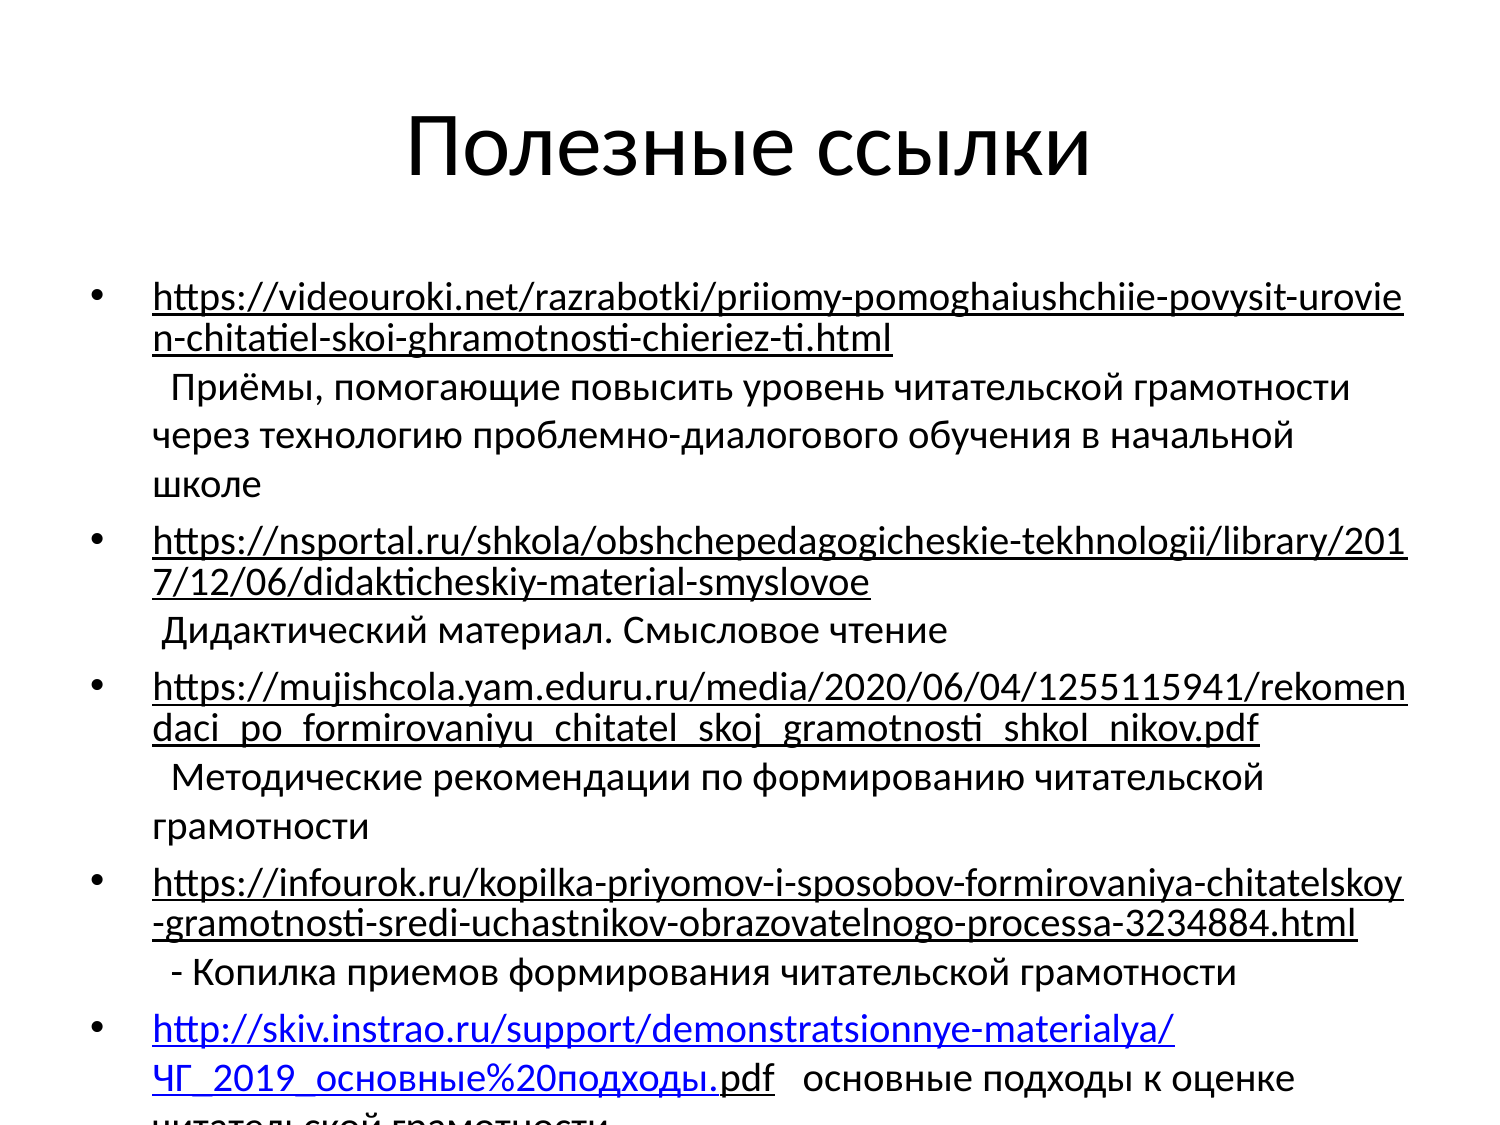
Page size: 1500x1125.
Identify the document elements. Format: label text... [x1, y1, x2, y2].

list https://videouroki.net/razrabotki/priiomy-pomoghaiushchiie-povysit-urovien-chitatiel-skoi-ghramotnosti-chieriez-ti.html Приёмы, помогающие повысить уровень читательской грамотности через технологию проблемно-диалогового обучения в начальной школе https://nsportal.ru/shkola/obshchepedagogicheskie-tekhnologii/library/2017/12/06/didakticheskiy-material-smyslovoe Дидактический материал. Смысловое чтение https://mujishcola.yam.eduru.ru/media/2020/06/04/1255115941/rekomendaci_po_formirovaniyu_chitatel_skoj_gramotnosti_shkol_nikov.pdf Методические рекомендации по формированию читательской грамотности https://infourok.ru/kopilka-priyomov-i-sposobov-formirovaniya-chitatelskoy-gramotnosti-sredi-uchastnikov-obrazovatelnogo-processa-3234884.html - Копилка приемов формирования читательской грамотности http://skiv.instrao.ru/support/demonstratsionnye-materialya/ЧГ_2019_основные%20подходы.pdf основные подходы к оценке читательской грамотности [75, 262, 1425, 1005]
title Полезные ссылки [75, 45, 1425, 233]
